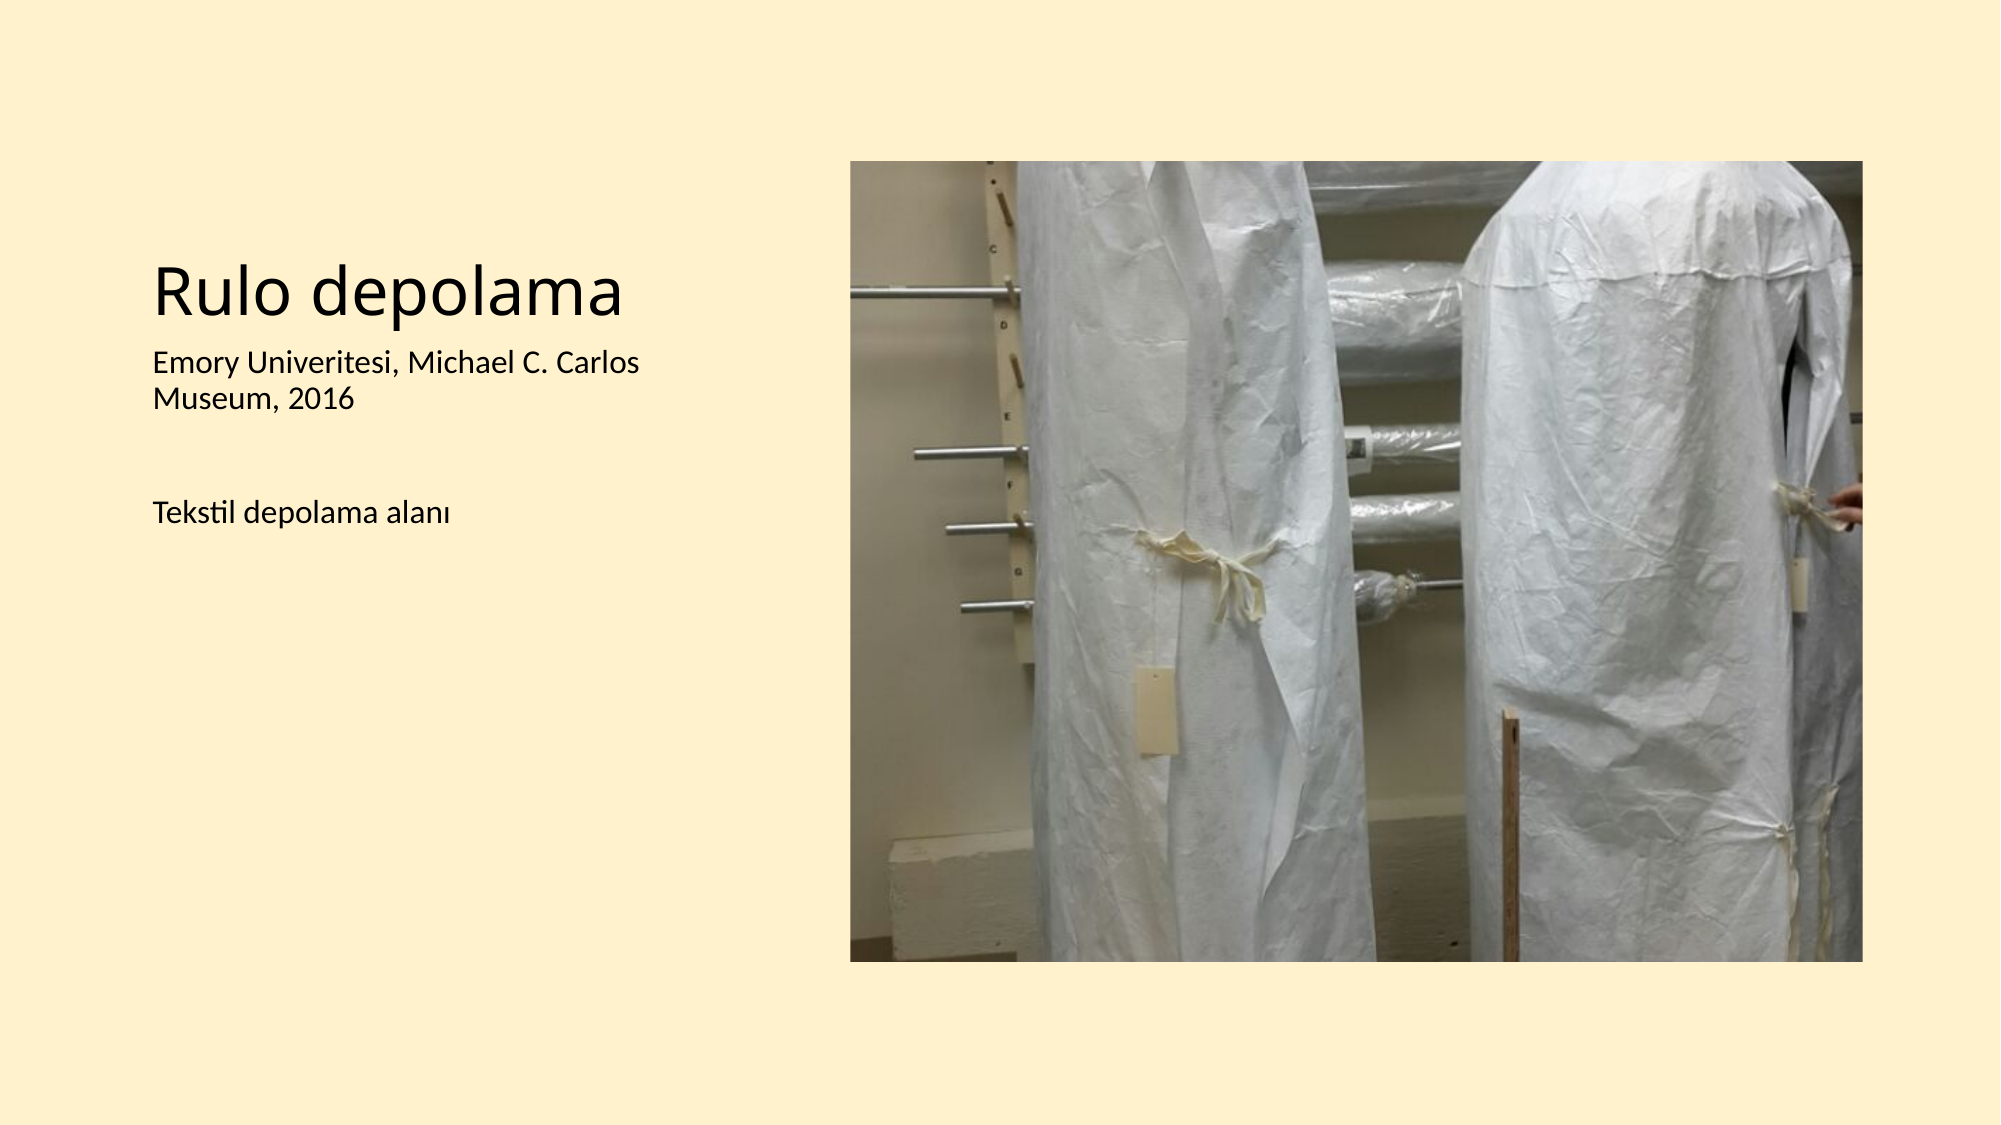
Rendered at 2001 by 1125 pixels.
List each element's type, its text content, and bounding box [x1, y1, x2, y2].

picture [850, 161, 1863, 962]
title Rulo depolama [137, 75, 783, 337]
list Emory Univeritesi, Michael C. Carlos Museum, 2016 Tekstil depolama alanı [137, 337, 783, 963]
